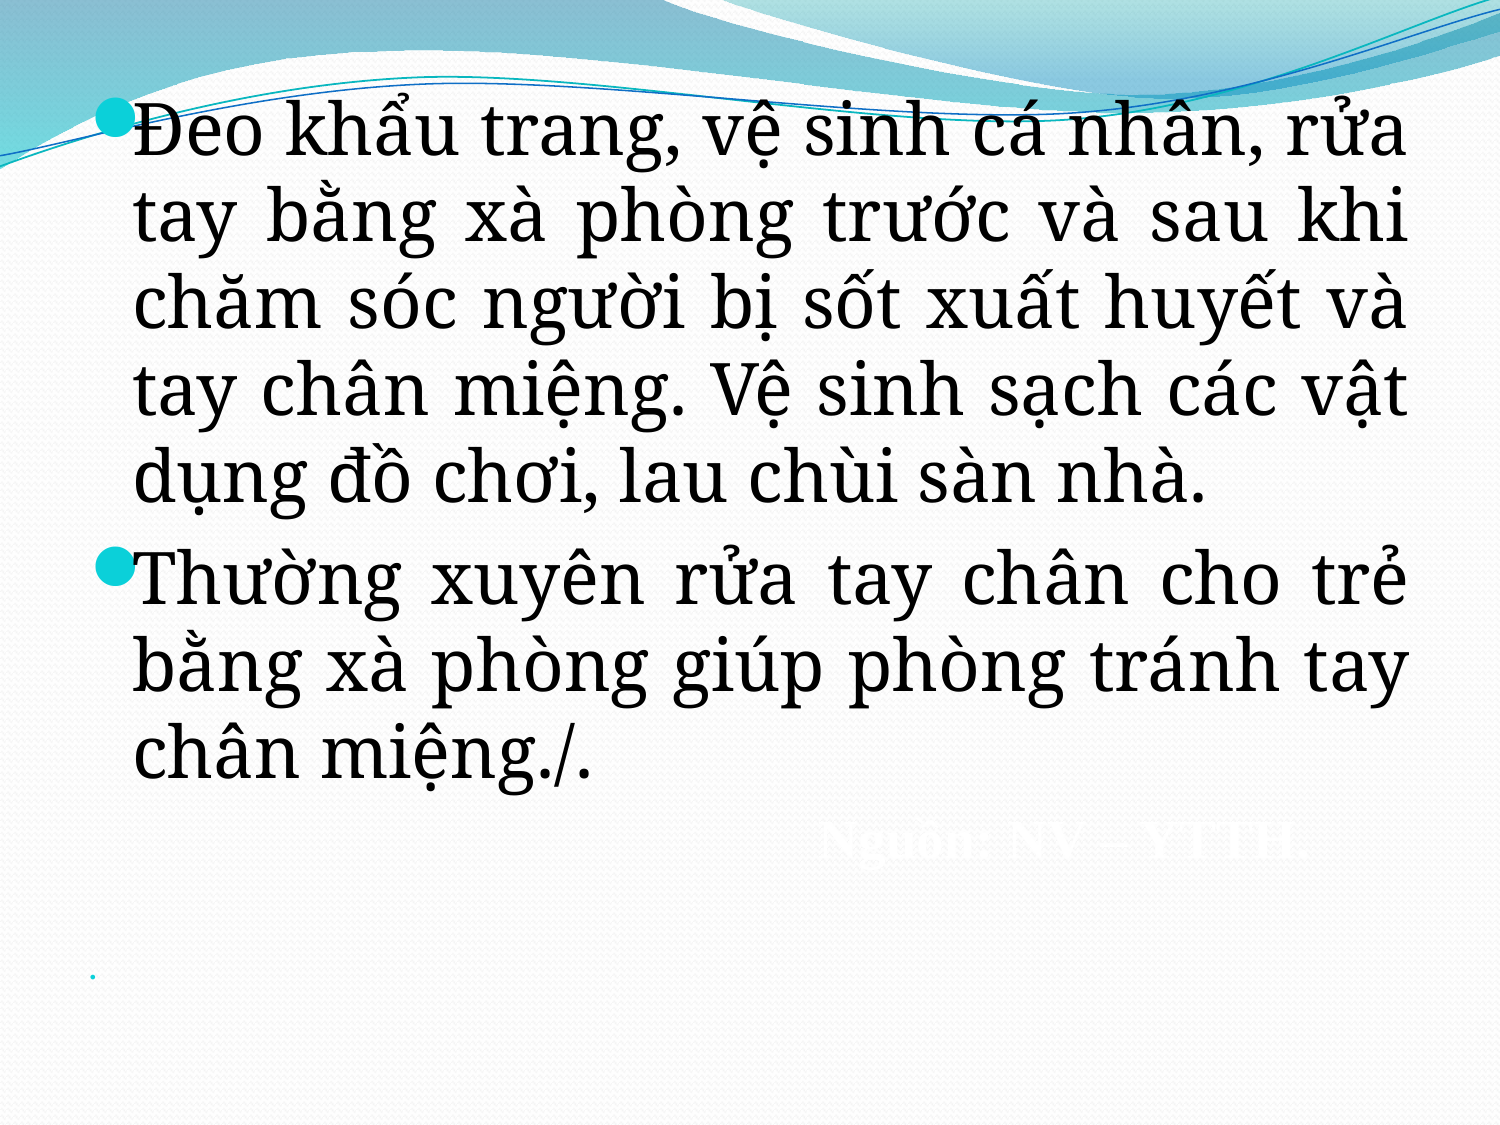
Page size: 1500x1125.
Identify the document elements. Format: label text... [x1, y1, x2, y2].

list Đeo khẩu trang, vệ sinh cá nhân, rửa tay bằng xà phòng trước và sau khi chăm sóc người bị sốt xuất huyết và tay chân miệng. Vệ sinh sạch các vật dụng đồ chơi, lau chùi sàn nhà. Thường xuyên rửa tay chân cho trẻ bằng xà phòng giúp phòng tránh tay chân miệng./. Nguồn: NV – YTTH. [75, 75, 1425, 1038]
